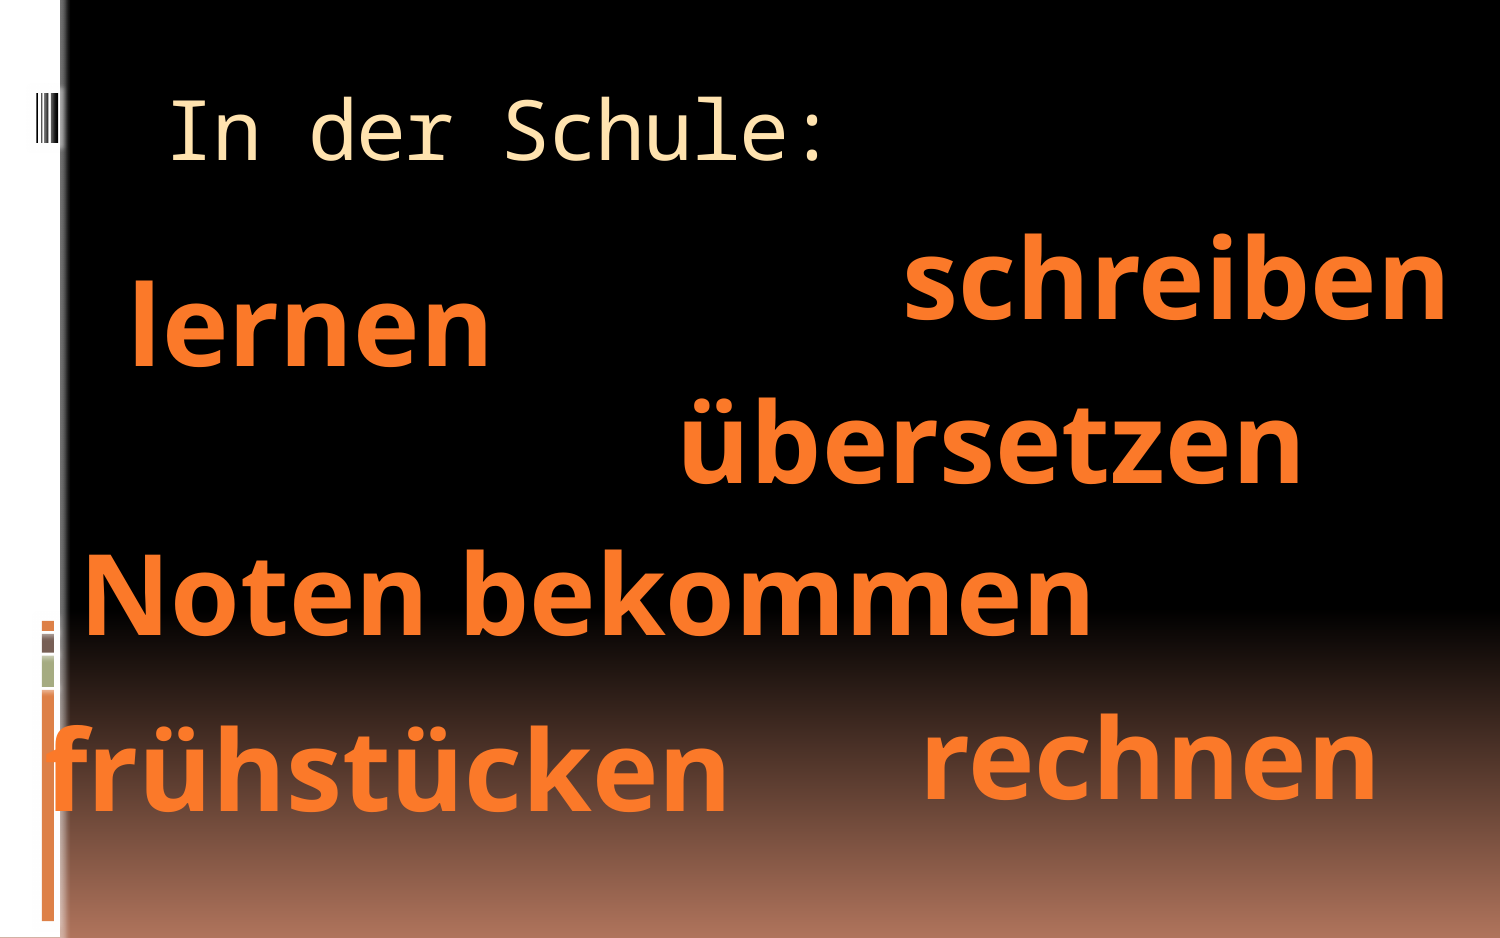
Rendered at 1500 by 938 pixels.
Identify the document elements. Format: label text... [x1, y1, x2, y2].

text_box frühstücken [29, 691, 749, 842]
text_box lernen [112, 246, 510, 396]
text_box rechnen [904, 679, 1397, 830]
title In der Schule: [150, 69, 1425, 195]
text_box übersetzen [661, 363, 1322, 514]
text_box schreiben [887, 199, 1467, 350]
text_box Noten bekommen [64, 515, 1113, 666]
